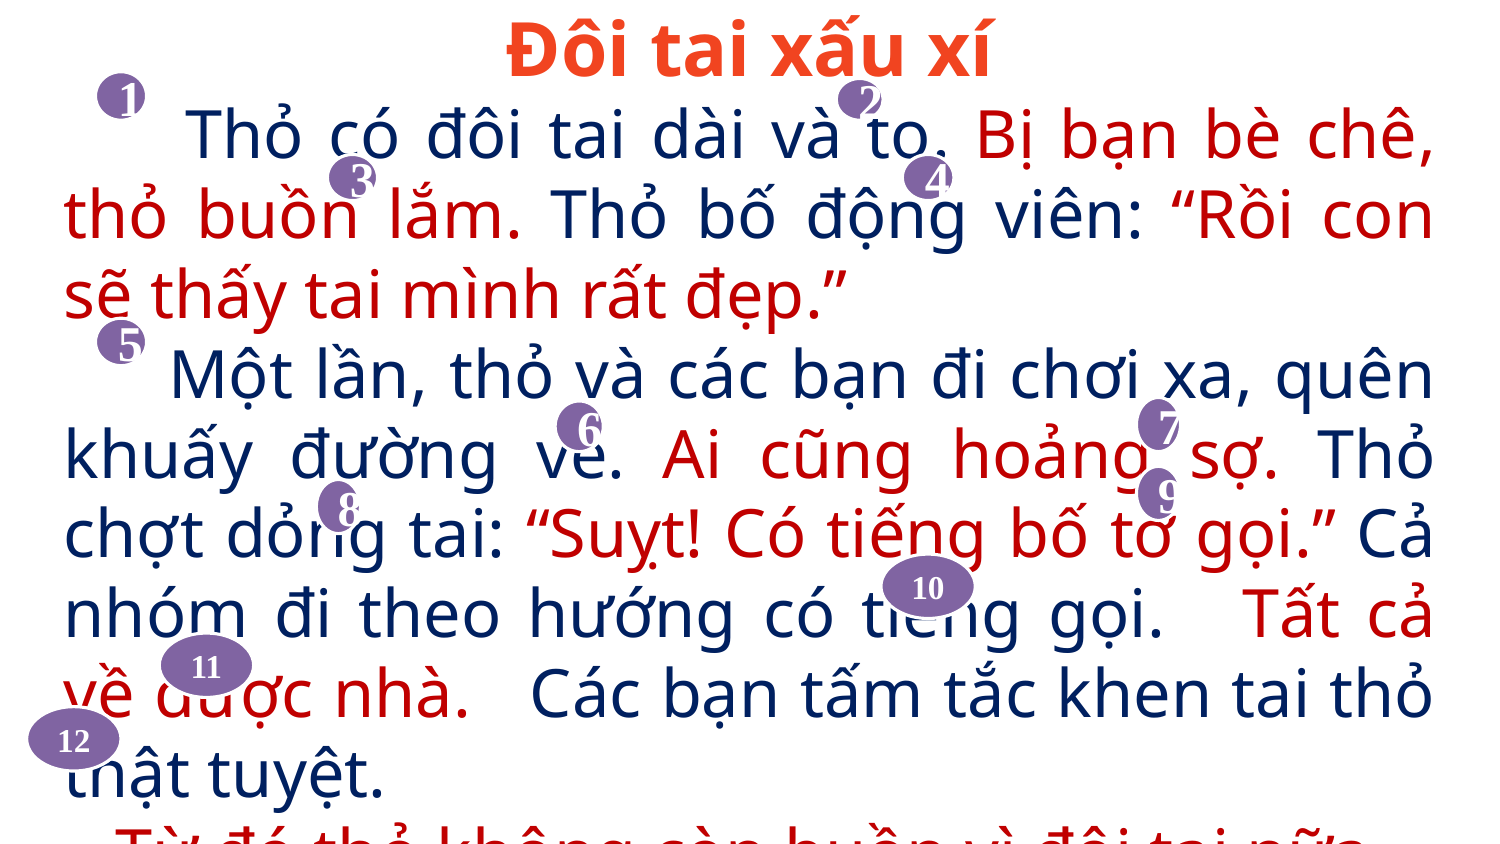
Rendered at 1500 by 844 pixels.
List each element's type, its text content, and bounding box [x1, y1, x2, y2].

text_box 6 [555, 400, 604, 452]
text_box 5 [95, 318, 147, 366]
text_box 8 [316, 479, 361, 534]
text_box 10 [880, 554, 976, 619]
text_box Đôi tai xấu xí Thỏ có đôi tai dài và to. Bị bạn bè chê, thỏ buồn lắm. Thỏ bố động viên: “Rồi con sẽ thấy tai mình rất đẹp.” Một lần, thỏ và các bạn đi chơi xa, quên khuấy đường về. Ai cũng hoảng sợ. Thỏ chợt dỏng tai: “Suỵt! Có tiếng bố tớ gọi.” Cả nhóm đi theo hướng có tiếng gọi. Tất cả về được nhà. Các bạn tấm tắc khen tai thỏ thật tuyệt. Từ đó thỏ không còn buồn vì đôi tai nữa. [0, 0, 1500, 844]
text_box 11 [159, 633, 254, 698]
text_box 3 [327, 154, 378, 201]
text_box 4 [902, 154, 954, 201]
text_box 7 [1136, 397, 1181, 452]
text_box 1 [95, 71, 147, 121]
text_box 9 [1136, 466, 1181, 521]
text_box 12 [26, 706, 122, 772]
text_box 2 [836, 78, 884, 121]
